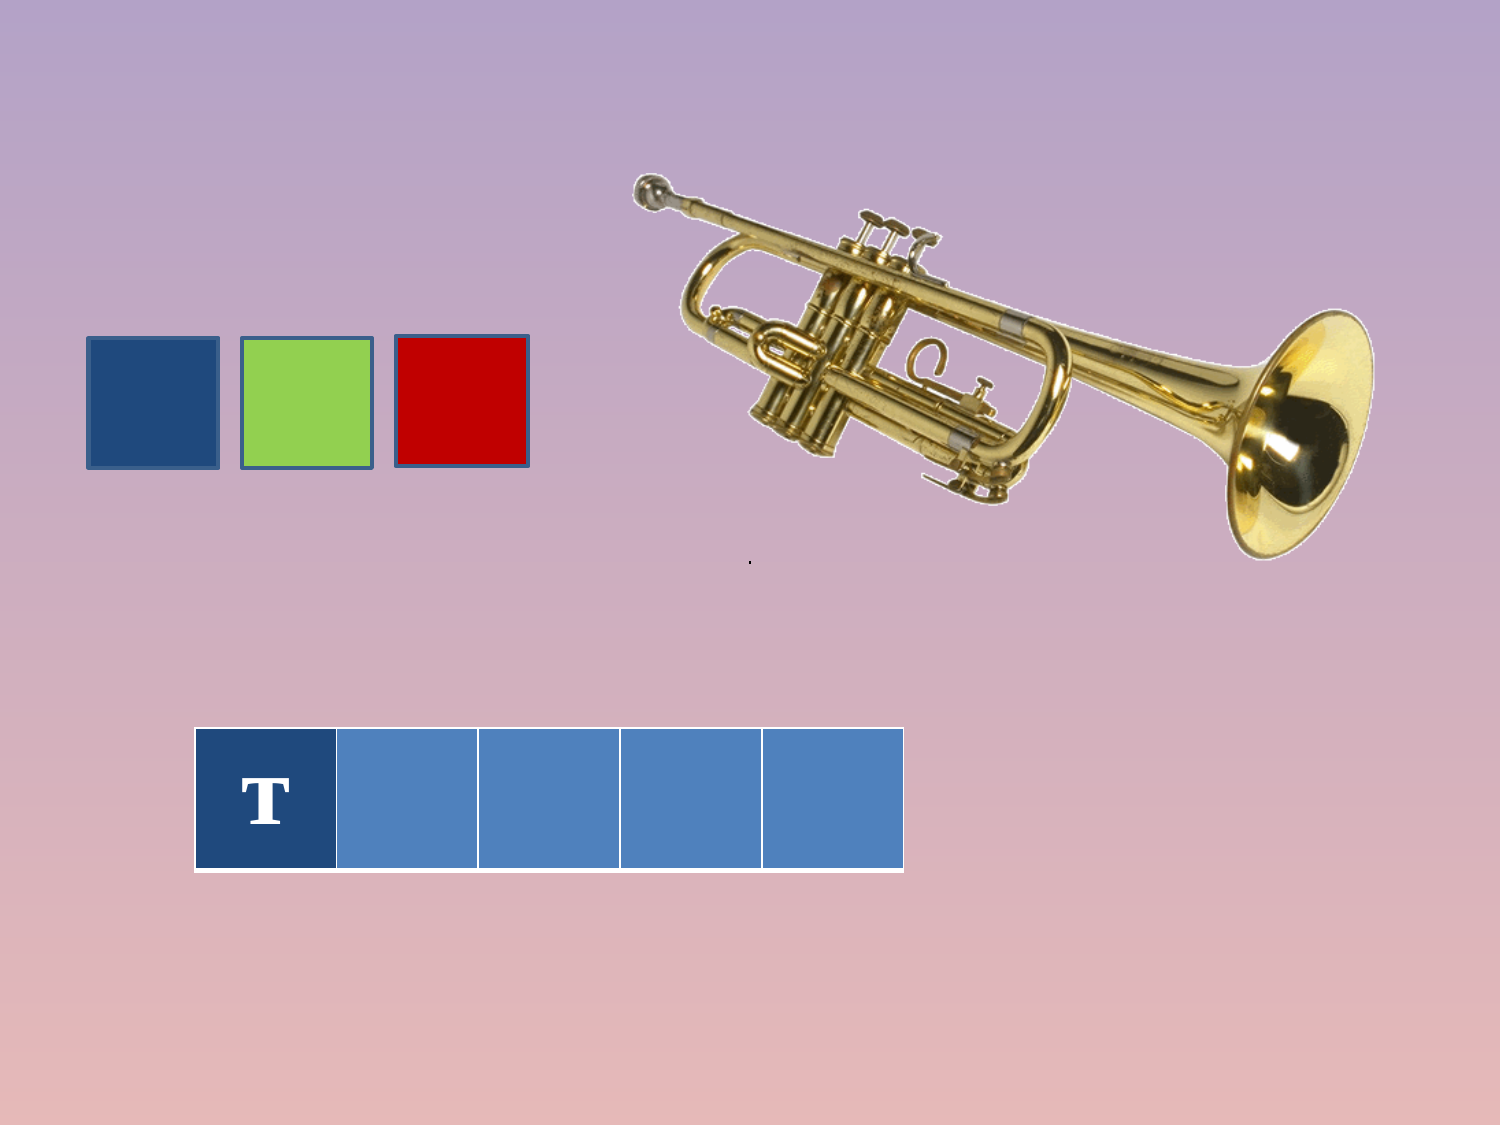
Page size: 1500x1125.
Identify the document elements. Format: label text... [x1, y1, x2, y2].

picture [631, 171, 1376, 564]
table_header т [196, 729, 336, 868]
text_box [394, 334, 530, 468]
table_header [763, 729, 903, 868]
table_header [337, 729, 477, 868]
text_box [240, 336, 374, 470]
table_header [479, 729, 619, 868]
text_box [86, 336, 220, 470]
table_header [621, 729, 761, 868]
